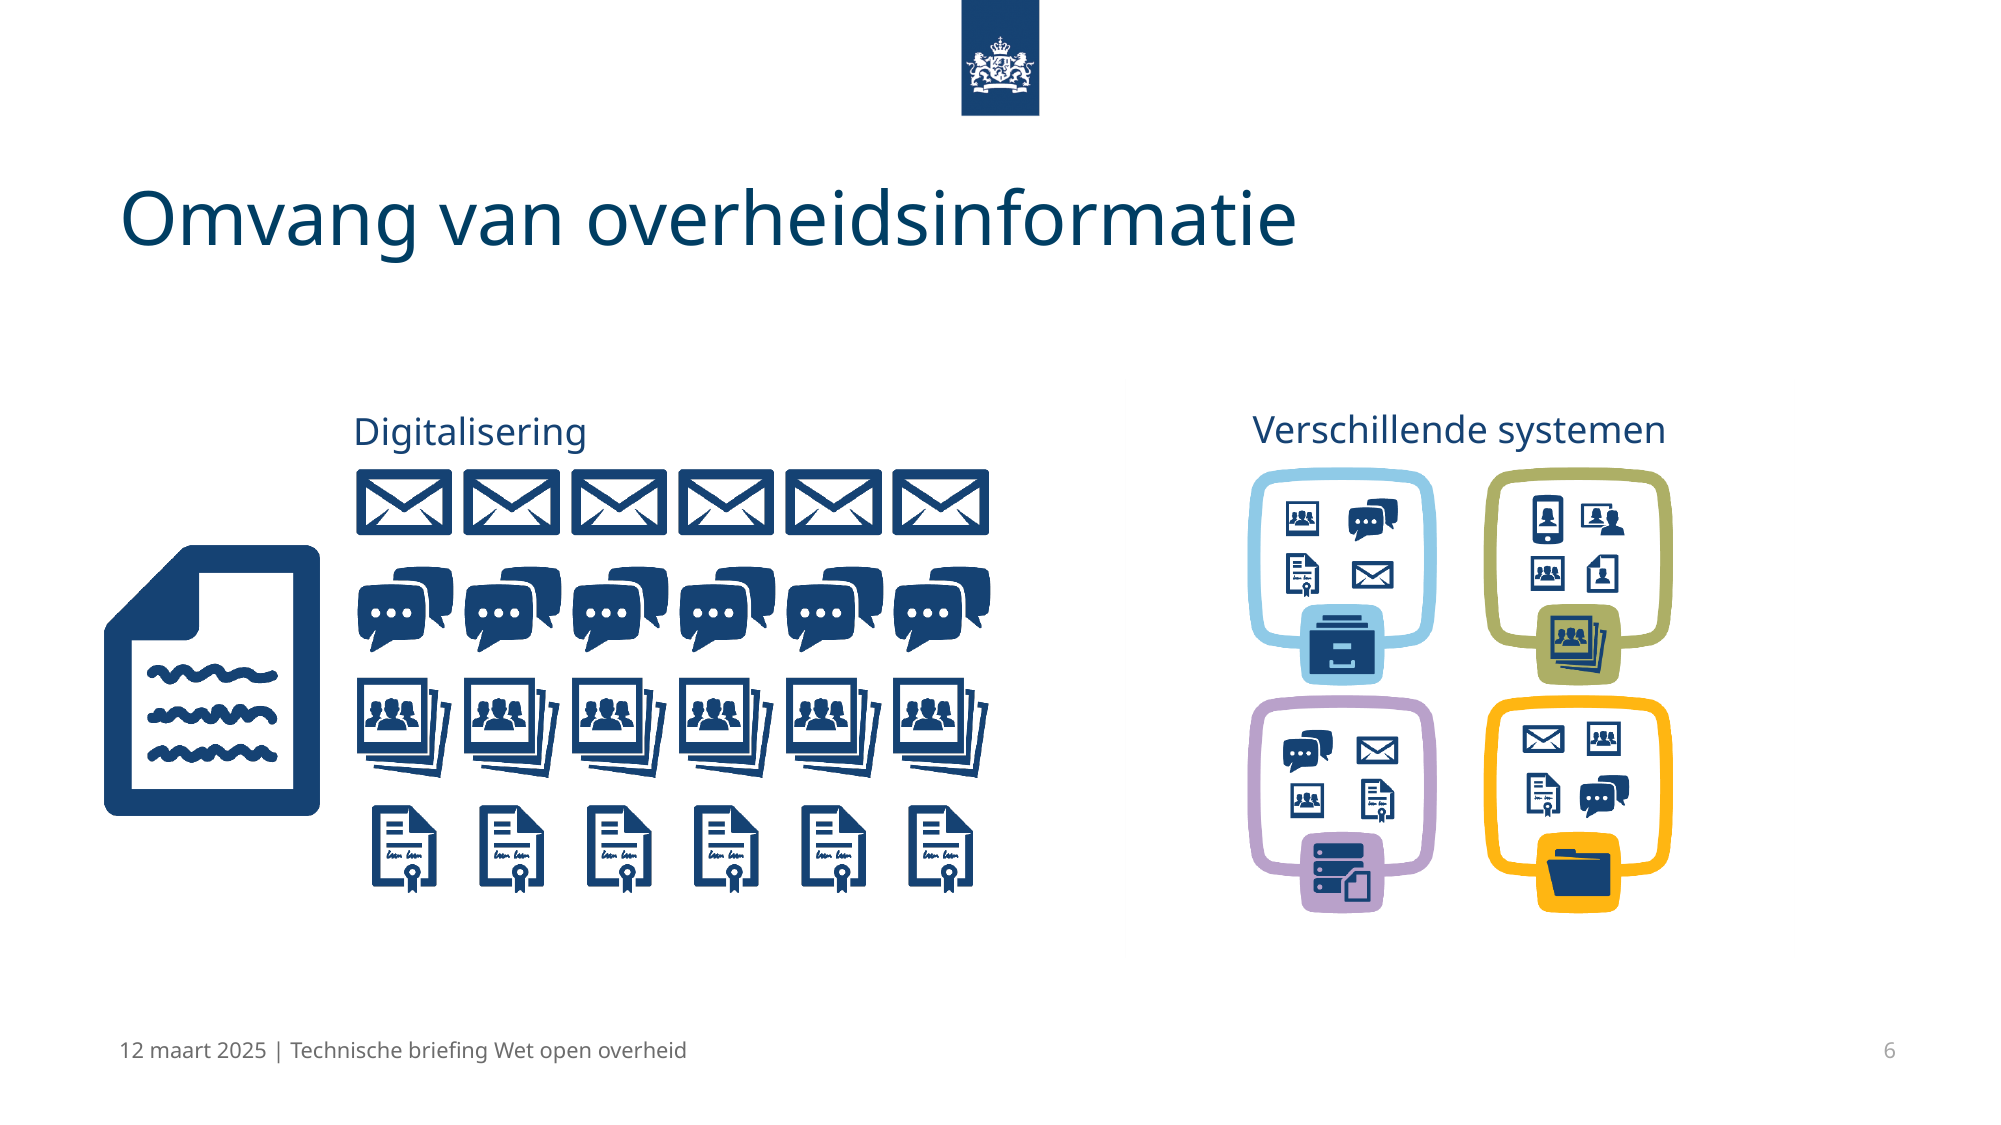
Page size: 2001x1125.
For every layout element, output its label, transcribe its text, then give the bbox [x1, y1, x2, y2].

footer 12 maart 2025 | Technische briefing Wet open overheid [104, 1020, 925, 1074]
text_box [1074, 379, 1846, 958]
slide_number 6 [1075, 1020, 1897, 1074]
text_box Digitalisering [338, 400, 987, 461]
title Omvang van overheidsinformatie [104, 172, 1897, 329]
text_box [455, 469, 997, 893]
picture [348, 469, 455, 893]
picture [0, 0, 2000, 174]
picture [104, 545, 320, 816]
